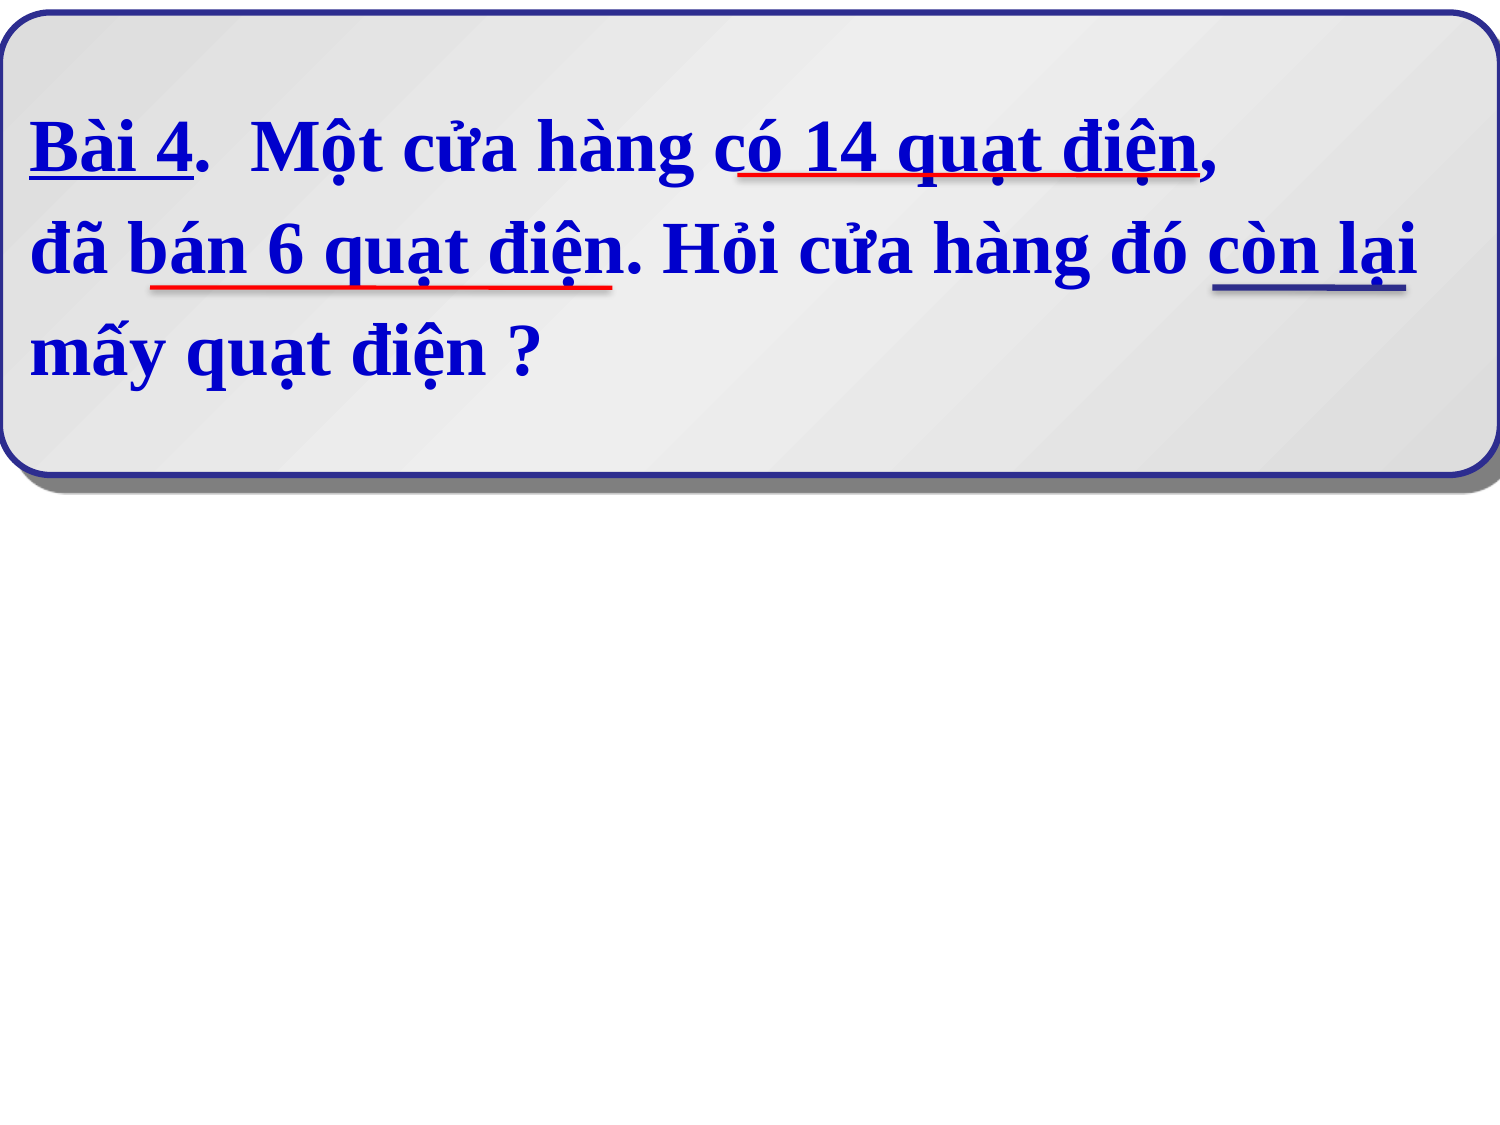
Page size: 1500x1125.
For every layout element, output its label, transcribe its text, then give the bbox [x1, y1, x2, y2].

text_box Bài 4. Một cửa hàng có 14 quạt điện, đã bán 6 quạt điện. Hỏi cửa hàng đó còn lại mấy quạt điện ? [0, 12, 1500, 475]
